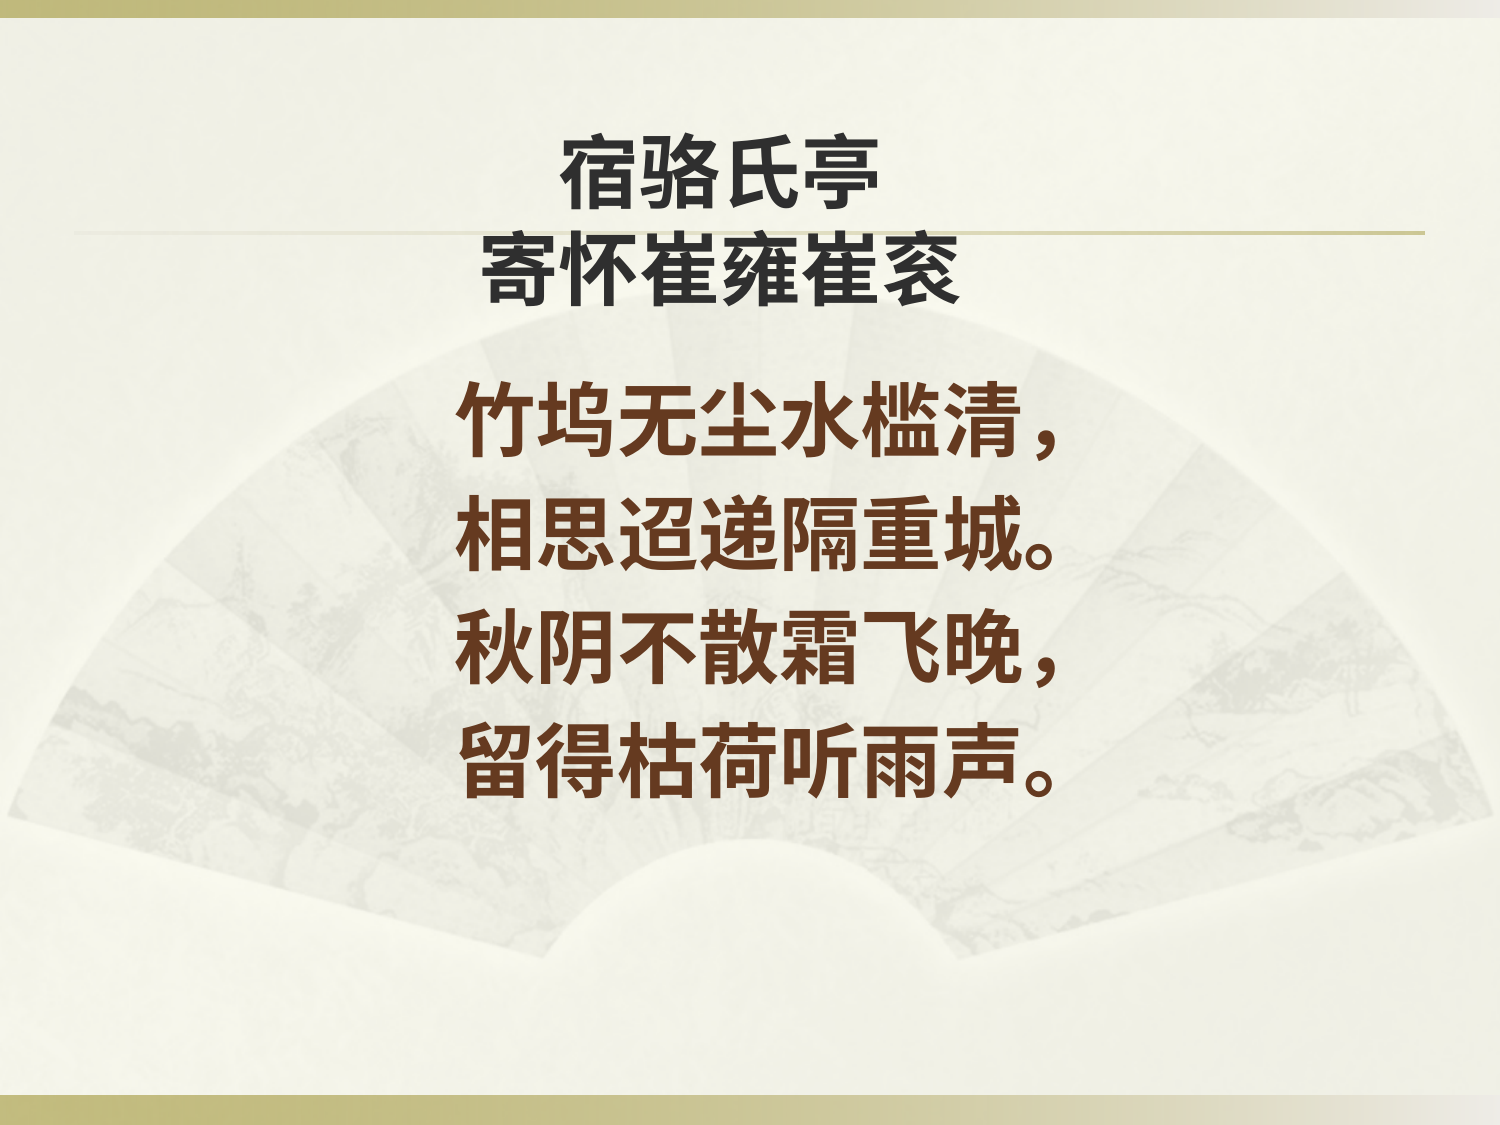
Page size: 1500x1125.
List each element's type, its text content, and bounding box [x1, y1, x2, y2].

list 竹坞无尘水槛清， 相思迢递隔重城。 秋阴不散霜飞晚， 留得枯荷听雨声。 [301, 361, 1258, 917]
title 宿骆氏亭 寄怀崔雍崔衮 [277, 113, 1164, 421]
